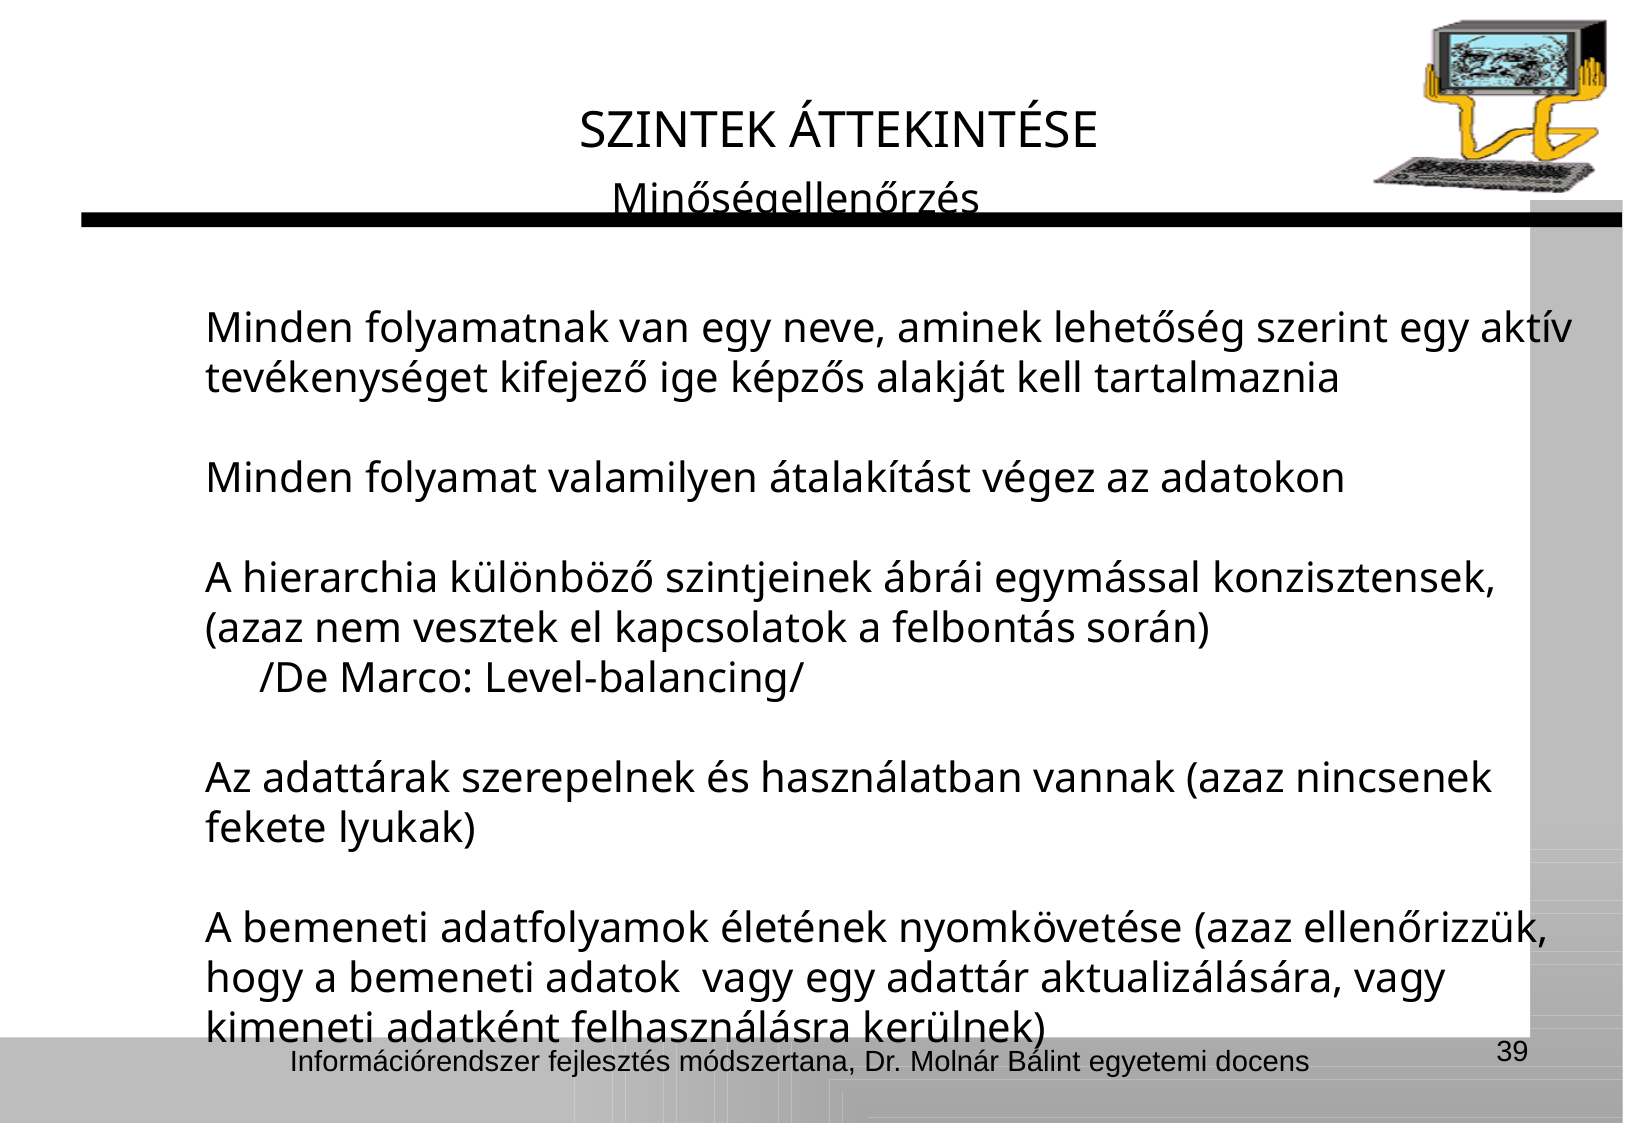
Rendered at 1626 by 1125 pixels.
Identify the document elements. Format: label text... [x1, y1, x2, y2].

picture [1362, 0, 1625, 200]
text_box Minden folyamatnak van egy neve, aminek lehetőség szerint egy aktív tevékenységet kifejező ige képzős alakját kell tartalmaznia Minden folyamat valamilyen átalakítást végez az adatokon A hierarchia különböző szintjeinek ábrái egymással konzisztensek, (azaz nem vesztek el kapcsolatok a felbontás során) /De Marco: Level-balancing/ Az adattárak szerepelnek és használatban vannak (azaz nincsenek fekete lyukak) A bemeneti adatfolyamok életének nyomkövetése (azaz ellenőrizzük, hogy a bemeneti adatok vagy egy adattár aktualizálására, vagy kimeneti adatként felhasználásra kerülnek) [205, 300, 1596, 944]
footer Információrendszer fejlesztés módszertana, Dr. Molnár Bálint egyetemi docens [233, 1034, 1368, 1125]
list SZINTEK ÁTTEKINTÉSE [189, 97, 1490, 156]
text_box [557, 1022, 1068, 1108]
slide_number 39 [1164, 1024, 1544, 1103]
text_box Minőségellenőrzés [532, 171, 1060, 206]
text_box [127, 1022, 462, 1108]
